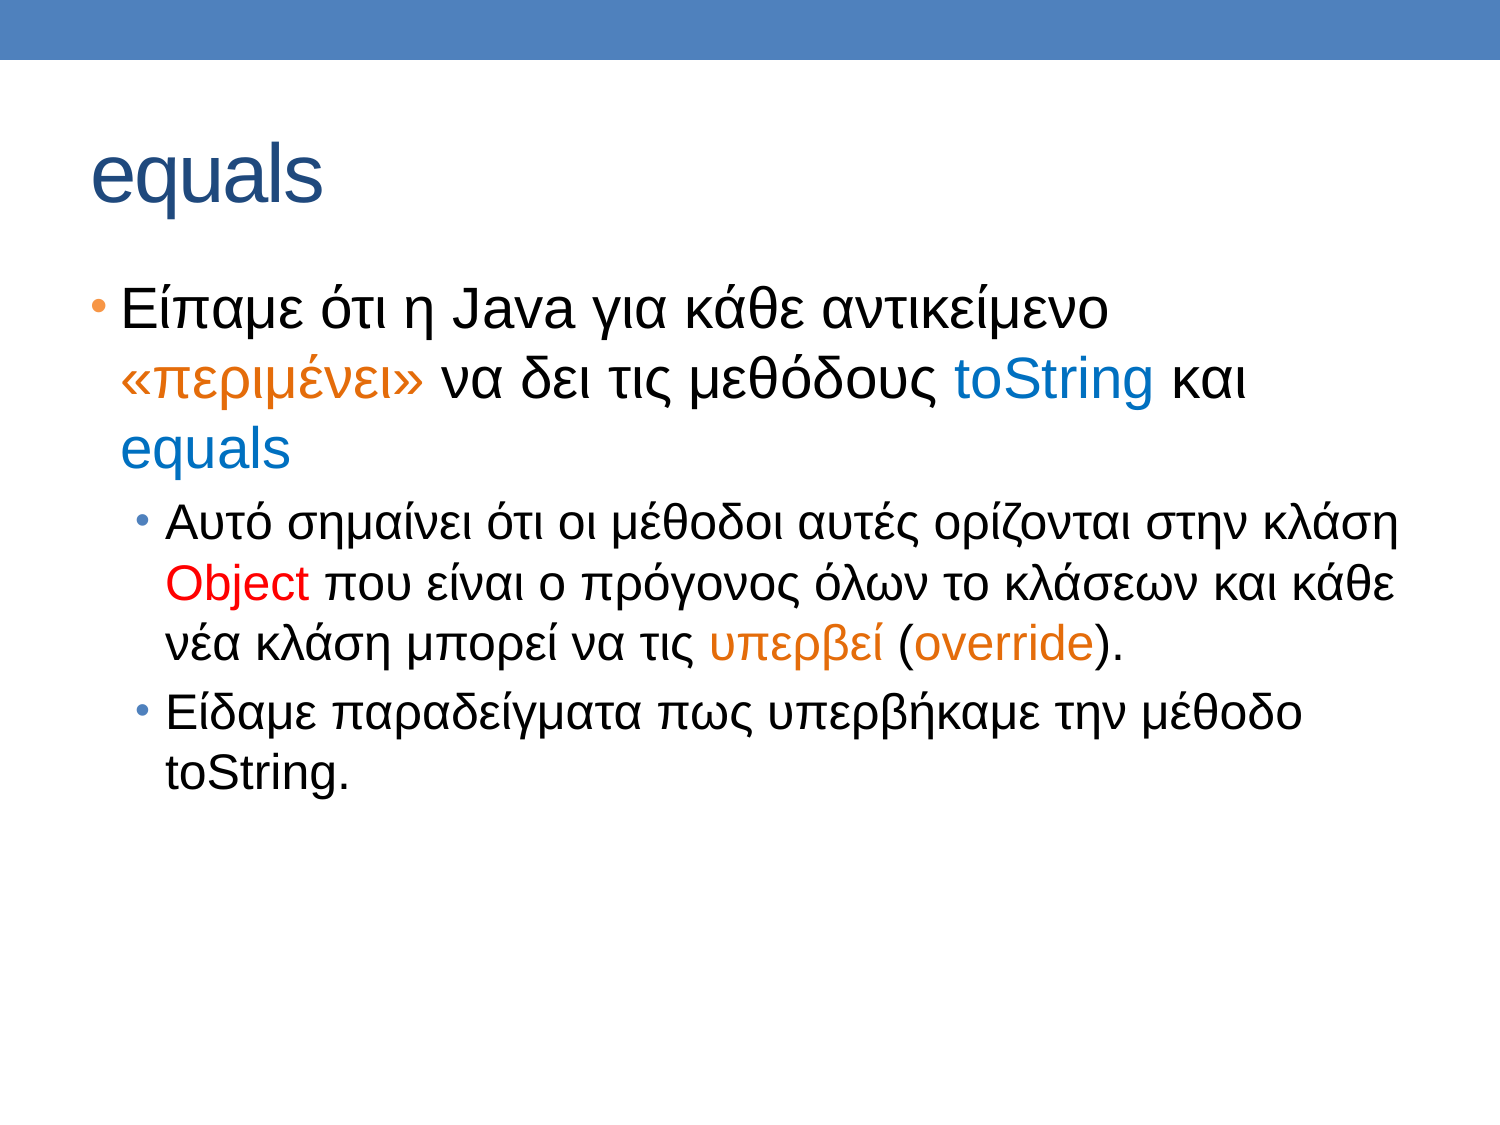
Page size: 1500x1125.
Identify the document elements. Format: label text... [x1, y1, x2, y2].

title equals [75, 87, 1425, 250]
list Είπαμε ότι η Java για κάθε αντικείμενο «περιμένει» να δει τις μεθόδους toString και equals Αυτό σημαίνει ότι οι μέθοδοι αυτές ορίζονται στην κλάση Object που είναι ο πρόγονος όλων το κλάσεων και κάθε νέα κλάση μπορεί να τις υπερβεί (override). Είδαμε παραδείγματα πως υπερβήκαμε την μέθοδο toString. [75, 262, 1425, 1063]
